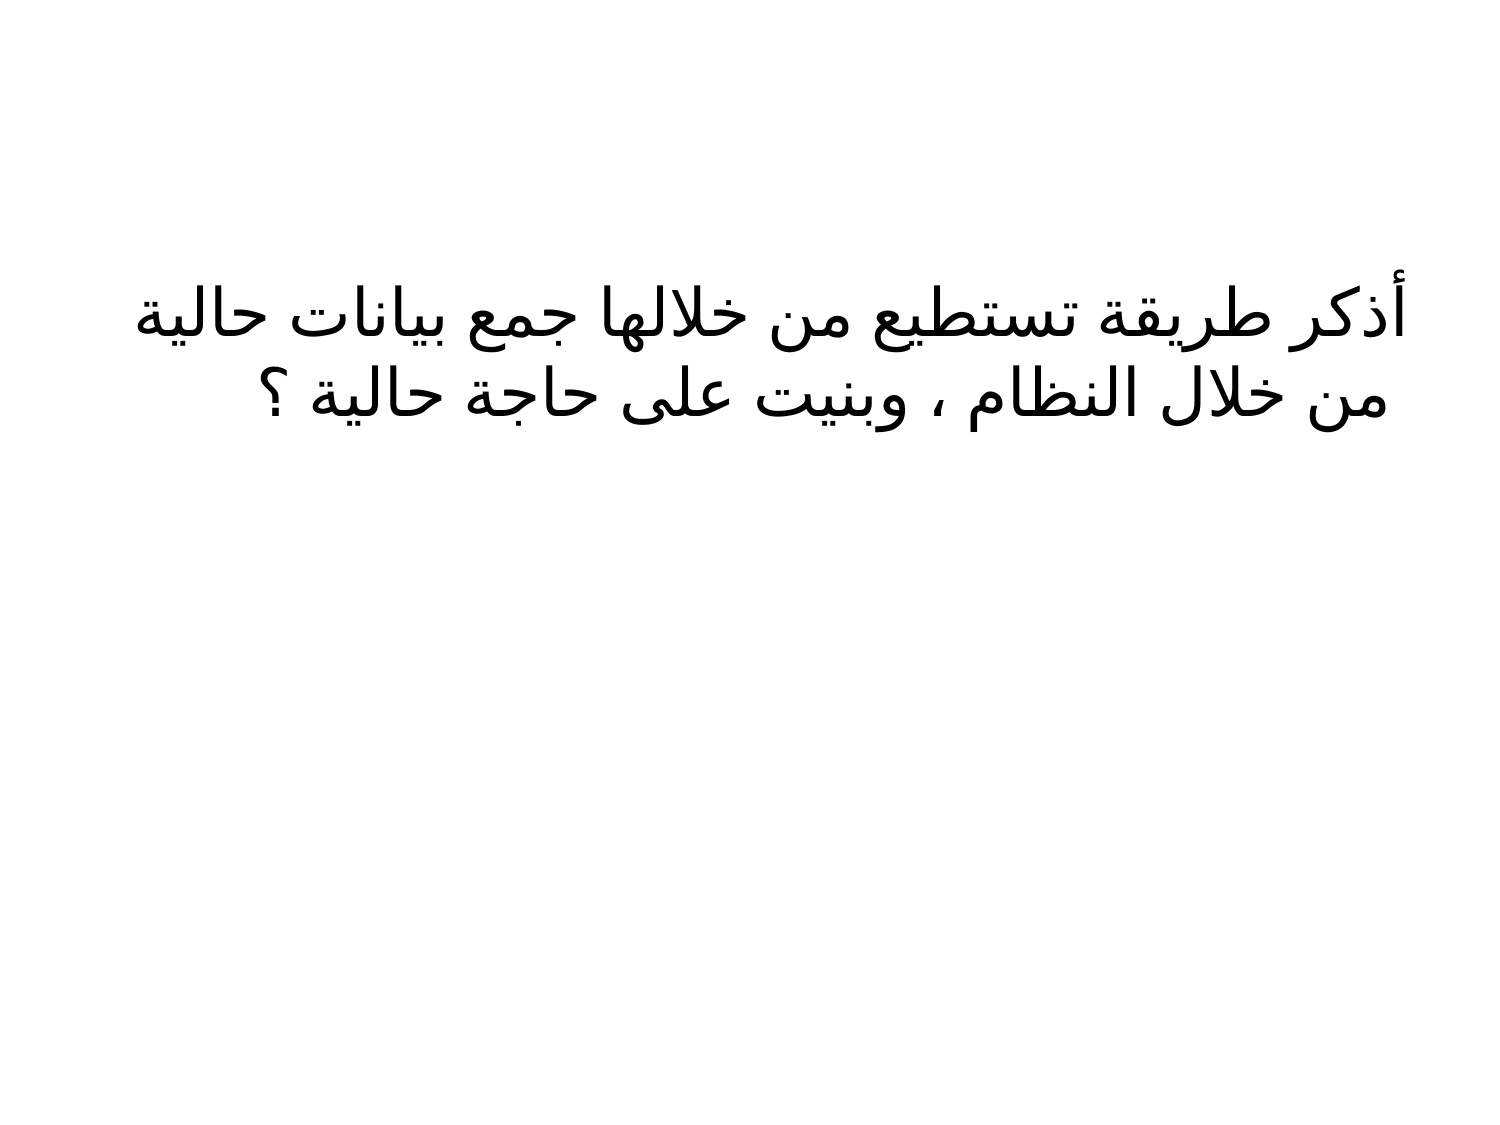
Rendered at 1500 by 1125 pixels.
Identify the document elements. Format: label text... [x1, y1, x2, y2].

list أذكر طريقة تستطيع من خلالها جمع بيانات حالية من خلال النظام ، وبنيت على حاجة حالية ؟ [75, 262, 1425, 1005]
